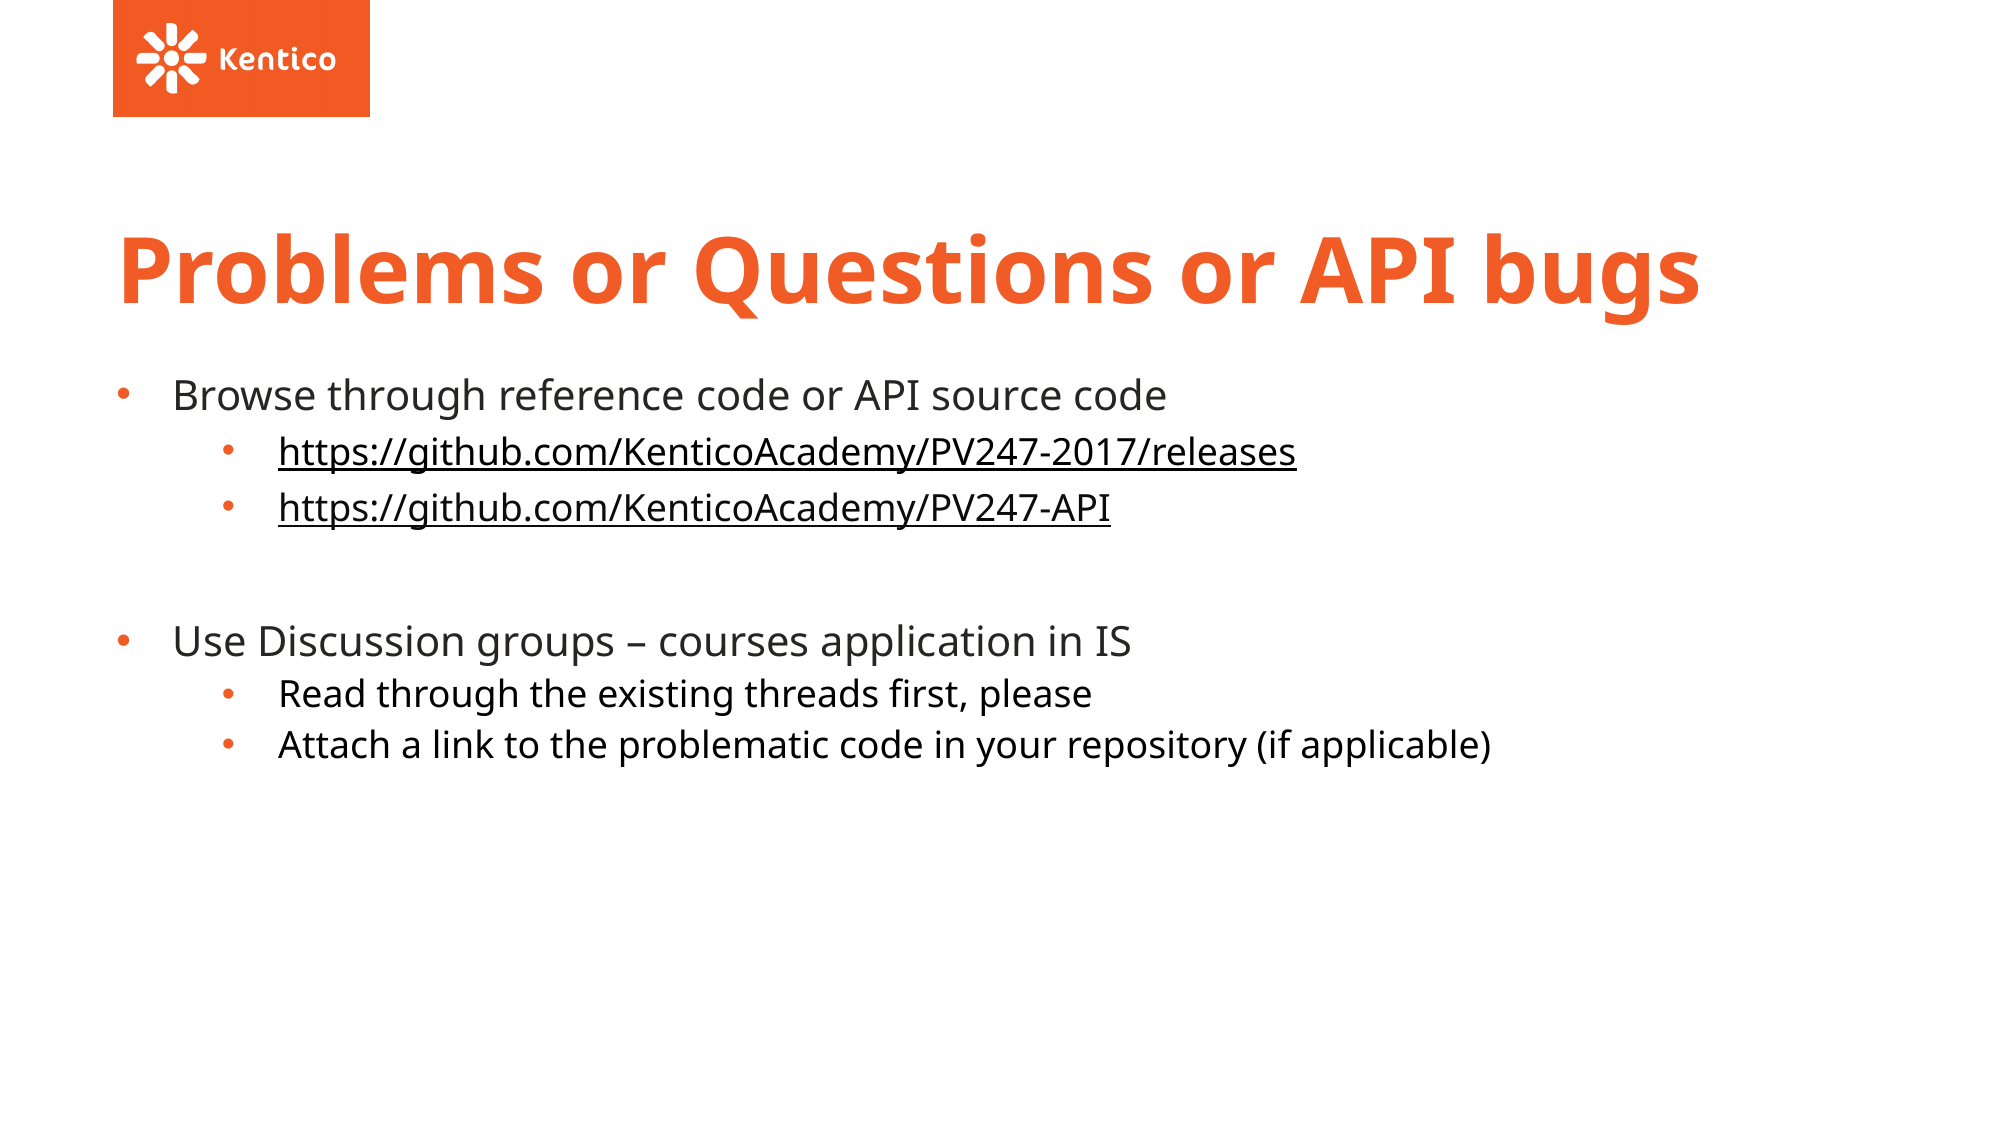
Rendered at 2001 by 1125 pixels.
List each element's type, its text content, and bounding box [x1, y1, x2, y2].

list Browse through reference code or API source code https://github.com/KenticoAcademy/PV247-2017/releases https://github.com/KenticoAcademy/PV247-API Use Discussion groups – courses application in IS Read through the existing threads first, please Attach a link to the problematic code in your repository (if applicable) [101, 355, 1897, 1049]
picture [113, 0, 370, 117]
title Problems or Questions or API bugs [101, 221, 1897, 327]
